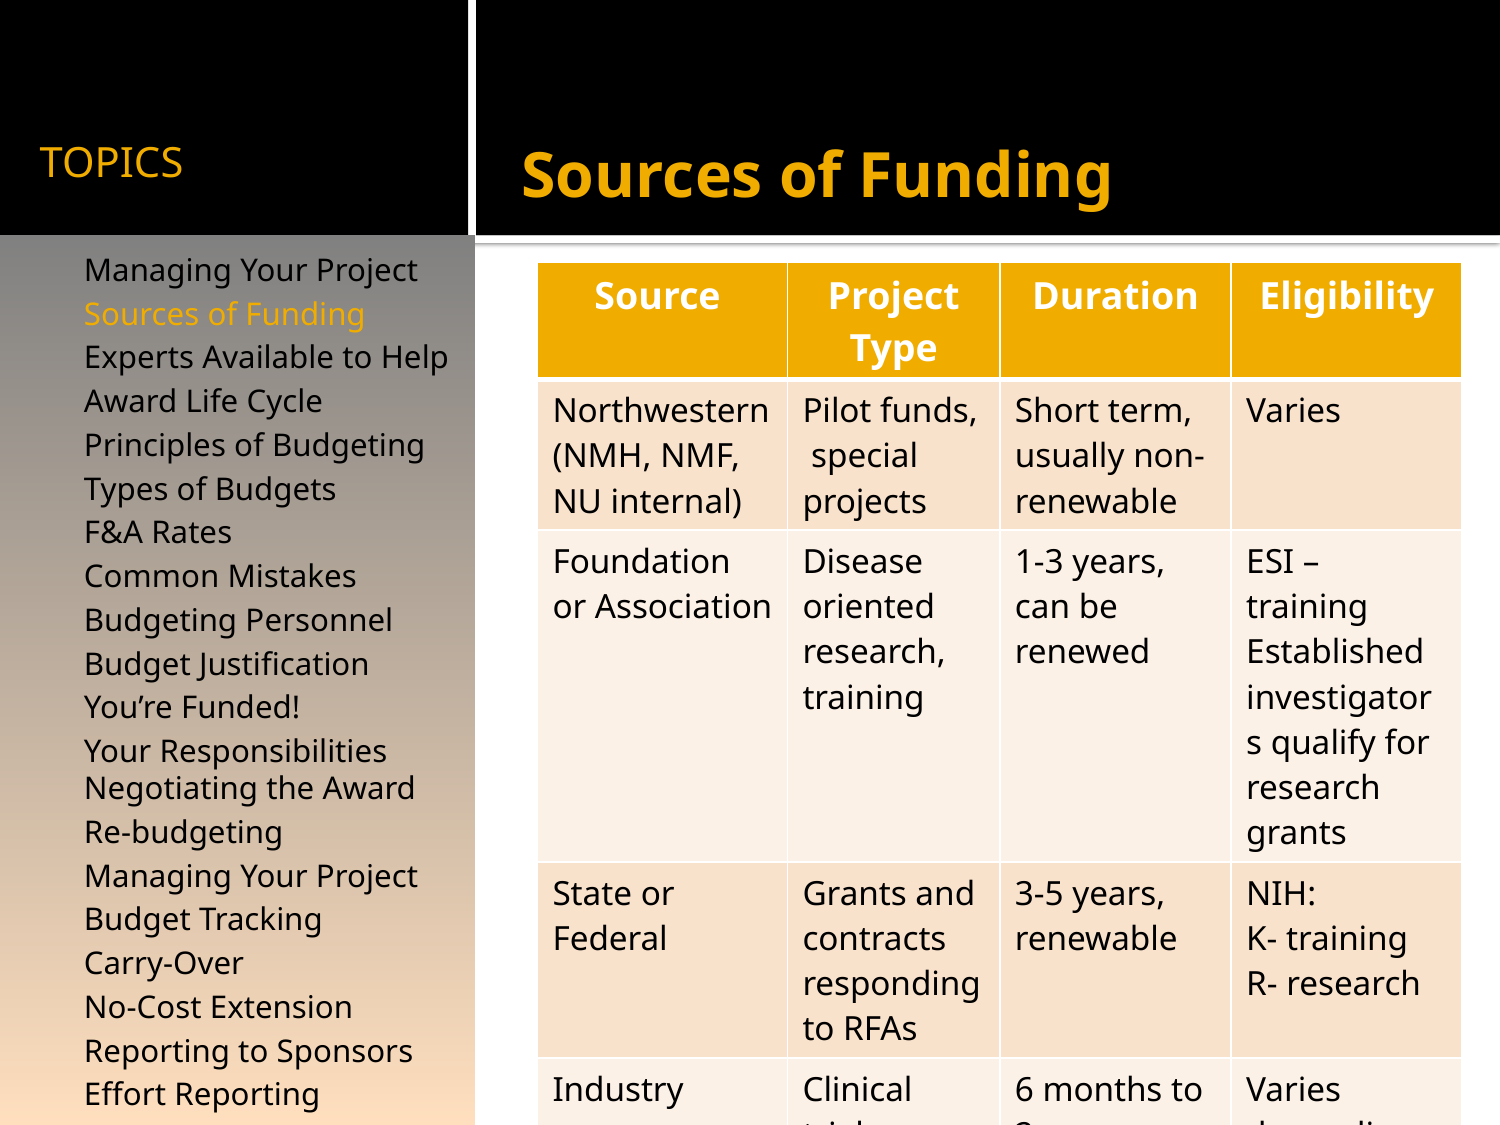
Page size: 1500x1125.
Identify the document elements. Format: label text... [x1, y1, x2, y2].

table_cell 1-3 years, can be renewed [1001, 531, 1230, 861]
table_header Project Type [788, 263, 999, 377]
table_cell 6 months to 2 years [1001, 1059, 1230, 1125]
table_cell ESI – training Established investigators qualify for research grants [1232, 531, 1461, 861]
table_header Source [538, 263, 787, 377]
table_cell Grants and contracts responding to RFAs [788, 863, 999, 1057]
title TOPICS [27, 24, 442, 186]
table_cell Varies [1232, 382, 1461, 529]
table_cell State or Federal [538, 863, 787, 1057]
table_cell Northwestern (NMH, NMF, NU internal) [538, 382, 787, 529]
table_cell Short term, usually non-renewable [1001, 382, 1230, 529]
list S Sources of Funding [512, 44, 1426, 1006]
table_cell Varies depending on role in trial [1232, 1059, 1461, 1125]
table_cell Clinical trials [788, 1059, 999, 1125]
table_header Eligibility [1232, 263, 1461, 377]
table_cell Pilot funds, special projects [788, 382, 999, 529]
table_cell Industry [538, 1059, 787, 1125]
table_cell 3-5 years, renewable [1001, 863, 1230, 1057]
table_cell Disease oriented research, training [788, 531, 999, 861]
list Managing Your Project Sources of Funding Experts Available to Help Award Life Cycle Principles of Budgeting Types of Budgets F&A Rates Common Mistakes Budgeting Personnel Budget Justification You’re Funded! Your Responsibilities Negotiating the Award Re-budgeting Managing Your Project Budget Tracking Carry-Over No-Cost Extension Reporting to Sponsors Effort Reporting [0, 235, 476, 1125]
table_cell Foundation or Association [538, 531, 787, 861]
table_cell NIH: K- training R- research [1232, 863, 1461, 1057]
table_header Duration [1001, 263, 1230, 377]
